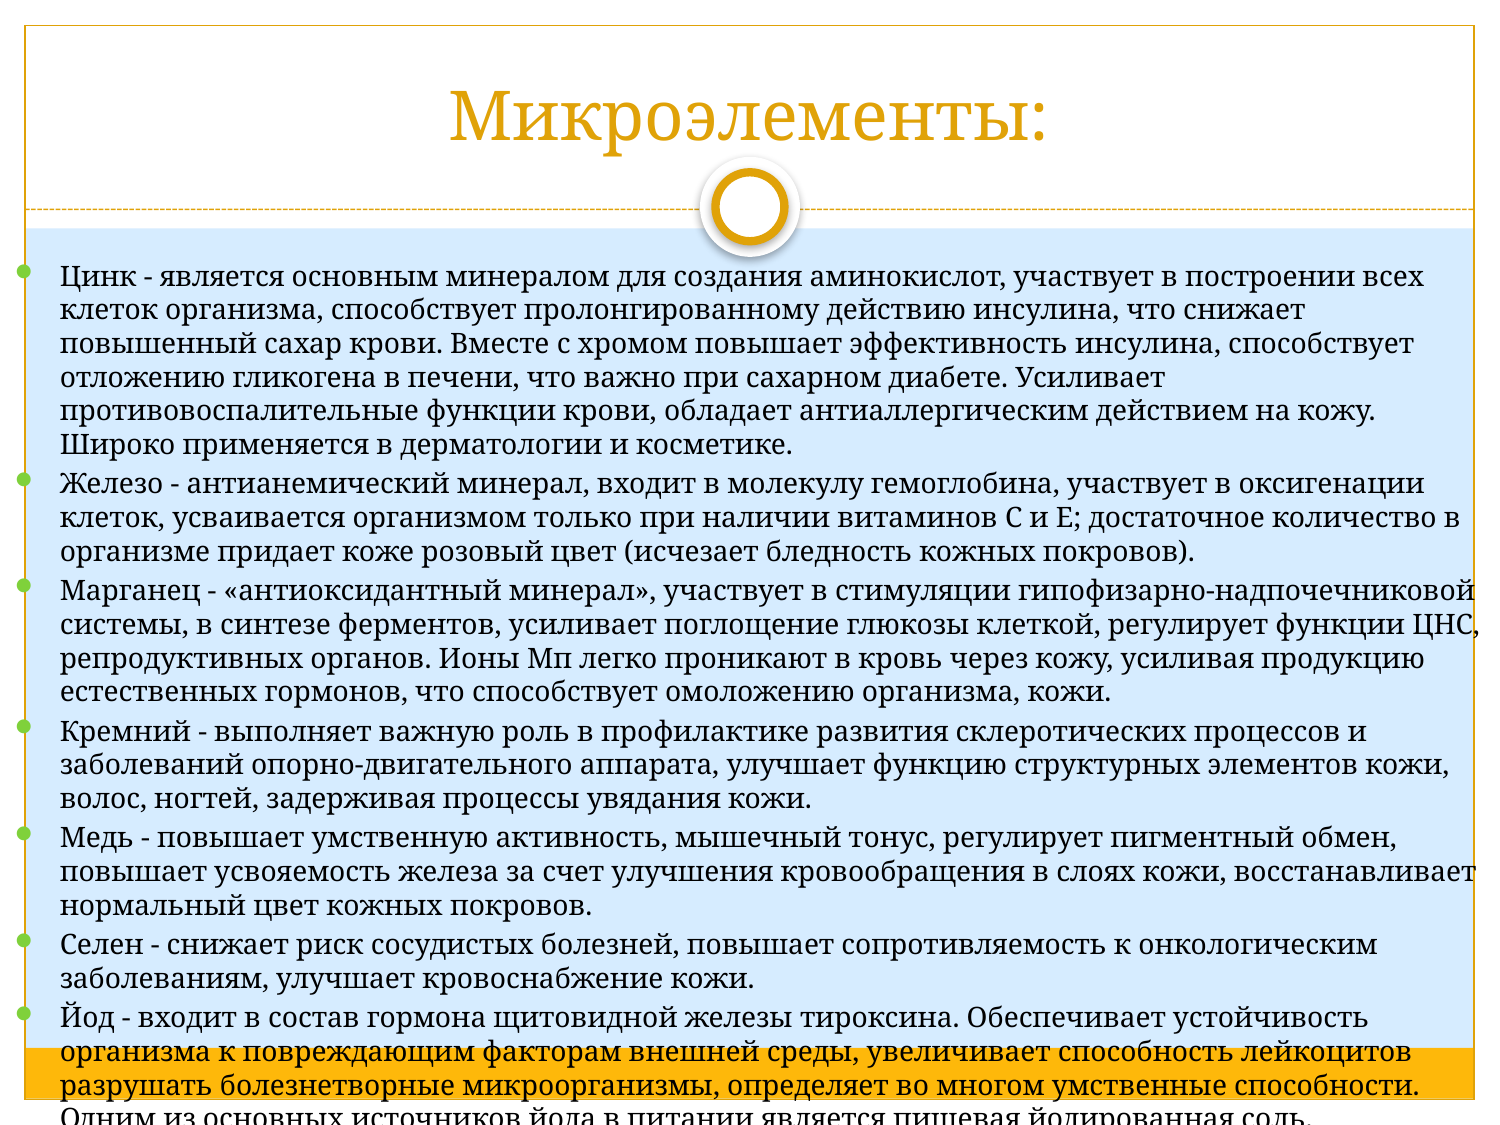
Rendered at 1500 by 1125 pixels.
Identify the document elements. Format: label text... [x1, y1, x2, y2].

title Микроэлементы: [49, 37, 1450, 162]
list Цинк - является основным минералом для создания аминокислот, участвует в построении всех клеток организма, способствует пролонгированному действию инсулина, что снижает повышенный сахар крови. Вместе с хромом повышает эффективность инсулина, способствует отложению гликогена в печени, что важно при сахарном диабете. Усиливает противовоспалительные функции крови, обладает антиаллергическим действием на кожу. Широко применяется в дерматологии и косметике. Железо - антианемический минерал, входит в молекулу гемоглобина, участвует в оксигенации клеток, усваивается организмом только при наличии витаминов С и Е; достаточное количество в организме придает коже розовый цвет (исчезает бледность кожных покровов). Марганец - «антиоксидантный минерал», участвует в стимуляции гипофизарно-надпочечниковой системы, в синтезе ферментов, усиливает поглощение глюкозы клеткой, регулирует функции ЦНС, репродуктивных органов. Ионы Мп легко проникают в кровь через кожу, усиливая продукцию естественных гормонов, что способствует омоложению организма, кожи. Кремний - выполняет важную роль в профилактике развития склеротических процессов и заболеваний опорно-двигательного аппарата, улучшает функцию структурных элементов кожи, волос, ногтей, задерживая процессы увядания кожи. Медь - повышает умственную активность, мышечный тонус, регулирует пигментный обмен, повышает усвояемость железа за счет улучшения кровообращения в слоях кожи, восстанавливает нормальный цвет кожных покровов. Селен - снижает риск сосудистых болезней, повышает сопротивляемость к онкологическим заболеваниям, улучшает кровоснабжение кожи. Йод - входит в состав гормона щитовидной железы тироксина. Обеспечивает устойчивость организма к повреждающим факторам внешней среды, увеличивает способность лейкоцитов разрушать болезнетворные микроорганизмы, определяет во многом умственные способности. Одним из основных источников йода в питании является пищевая йодированная соль. [0, 250, 1500, 1125]
